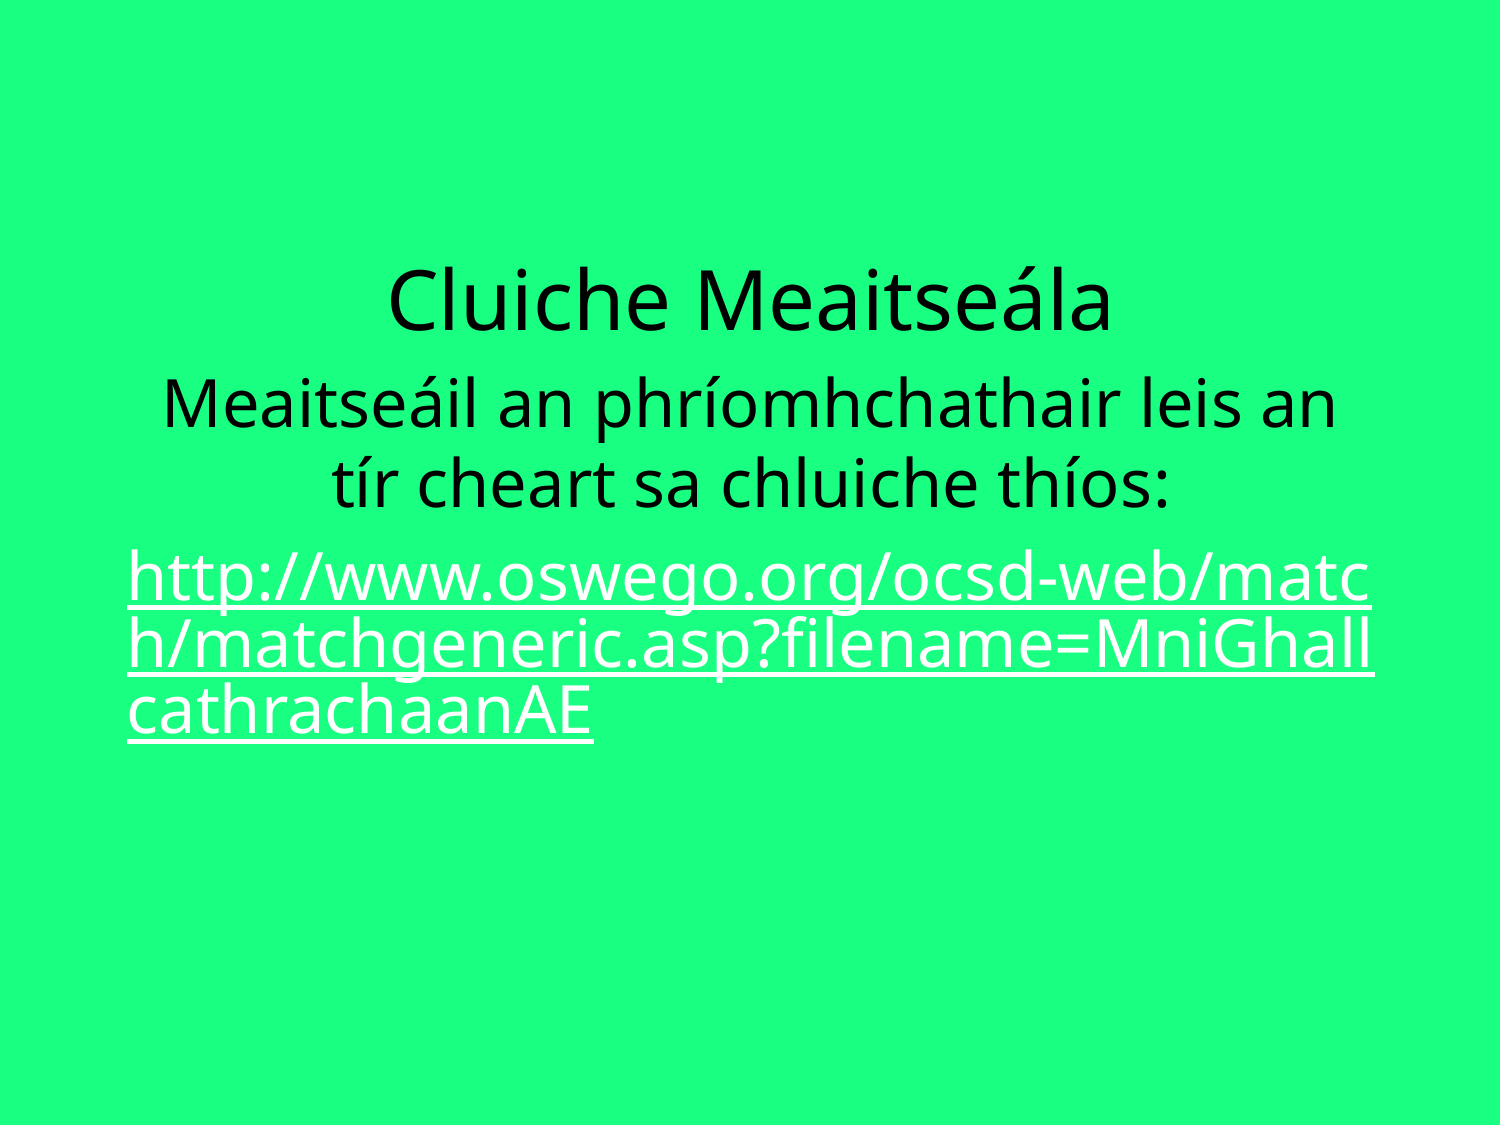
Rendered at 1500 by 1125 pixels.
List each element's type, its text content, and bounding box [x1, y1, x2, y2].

text_box Cluiche Meaitseála Meaitseáil an phríomhchathair leis an tír cheart sa chluiche thíos: http://www.oswego.org/ocsd-web/match/matchgeneric.asp?filename=MniGhallcathrachaanAE [119, 125, 1383, 705]
